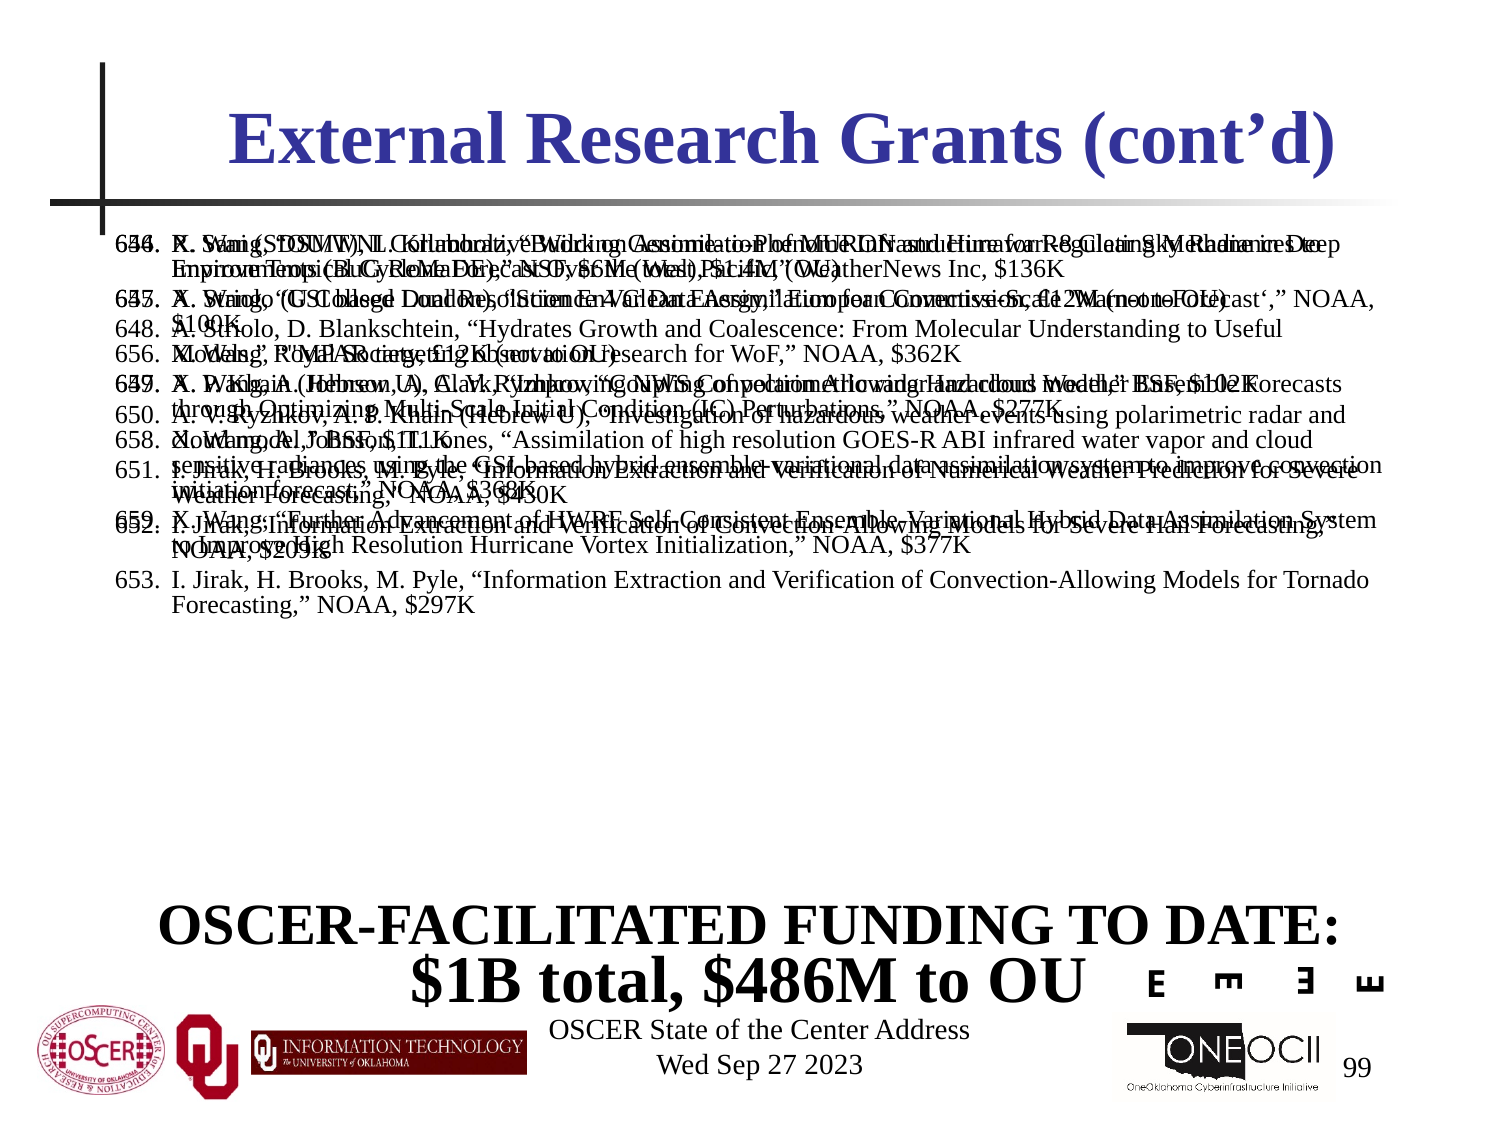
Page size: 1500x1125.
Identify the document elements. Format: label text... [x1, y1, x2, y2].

picture [1112, 1018, 1336, 1102]
list X. Wang, “OU/WNI Collaborative Work on Assimilation of MURON and Himawari-8 Clear Sky Radiances to Improve Tropical Cyclone Forecast Over the West Pacific,” WeatherNews Inc, $136K X. Wang, “GSI based Dual Resolution EnVar Data Assimilation for Convective-Scale 'Warn-on-Forecast‘,” NOAA, $100K X. Wang, “"MPAR targeting observation research for WoF,” NOAA, $362K X. Wang, A. Johnson, A. Clark, “Improving NWS Convection Allowing Hazardous Weather Ensemble Forecasts through Optimizing Multi-Scale Initial Condition (IC) Perturbations,” NOAA, $277K X. Wang, A. Johnson, T. Jones, “Assimilation of high resolution GOES-R ABI infrared water vapor and cloud sensitive radiances using the GSI-based hybrid ensemble-variational data assimilation system to improve convection initiation forecast,” NOAA, $368K X. Wang, “Further Advancement of HWRF Self-Consistent Ensemble-Variational Hybrid Data Assimilation System to Improve High Resolution Hurricane Vortex Initialization,” NOAA, $377K [99, 224, 1401, 886]
picture [174, 1018, 240, 1102]
slide_number 99 [1174, 1026, 1388, 1091]
footer OSCER State of the Center Address Wed Sep 27 2023 [431, 1018, 1088, 1088]
picture [37, 1005, 165, 1095]
picture [247, 1028, 431, 1078]
title External Research Grants (cont’d) [124, 74, 1442, 187]
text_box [1124, 949, 1399, 1017]
text_box OSCER-FACILITATED FUNDING TO DATE: $1B total, $486M to OU [74, 886, 1425, 1018]
